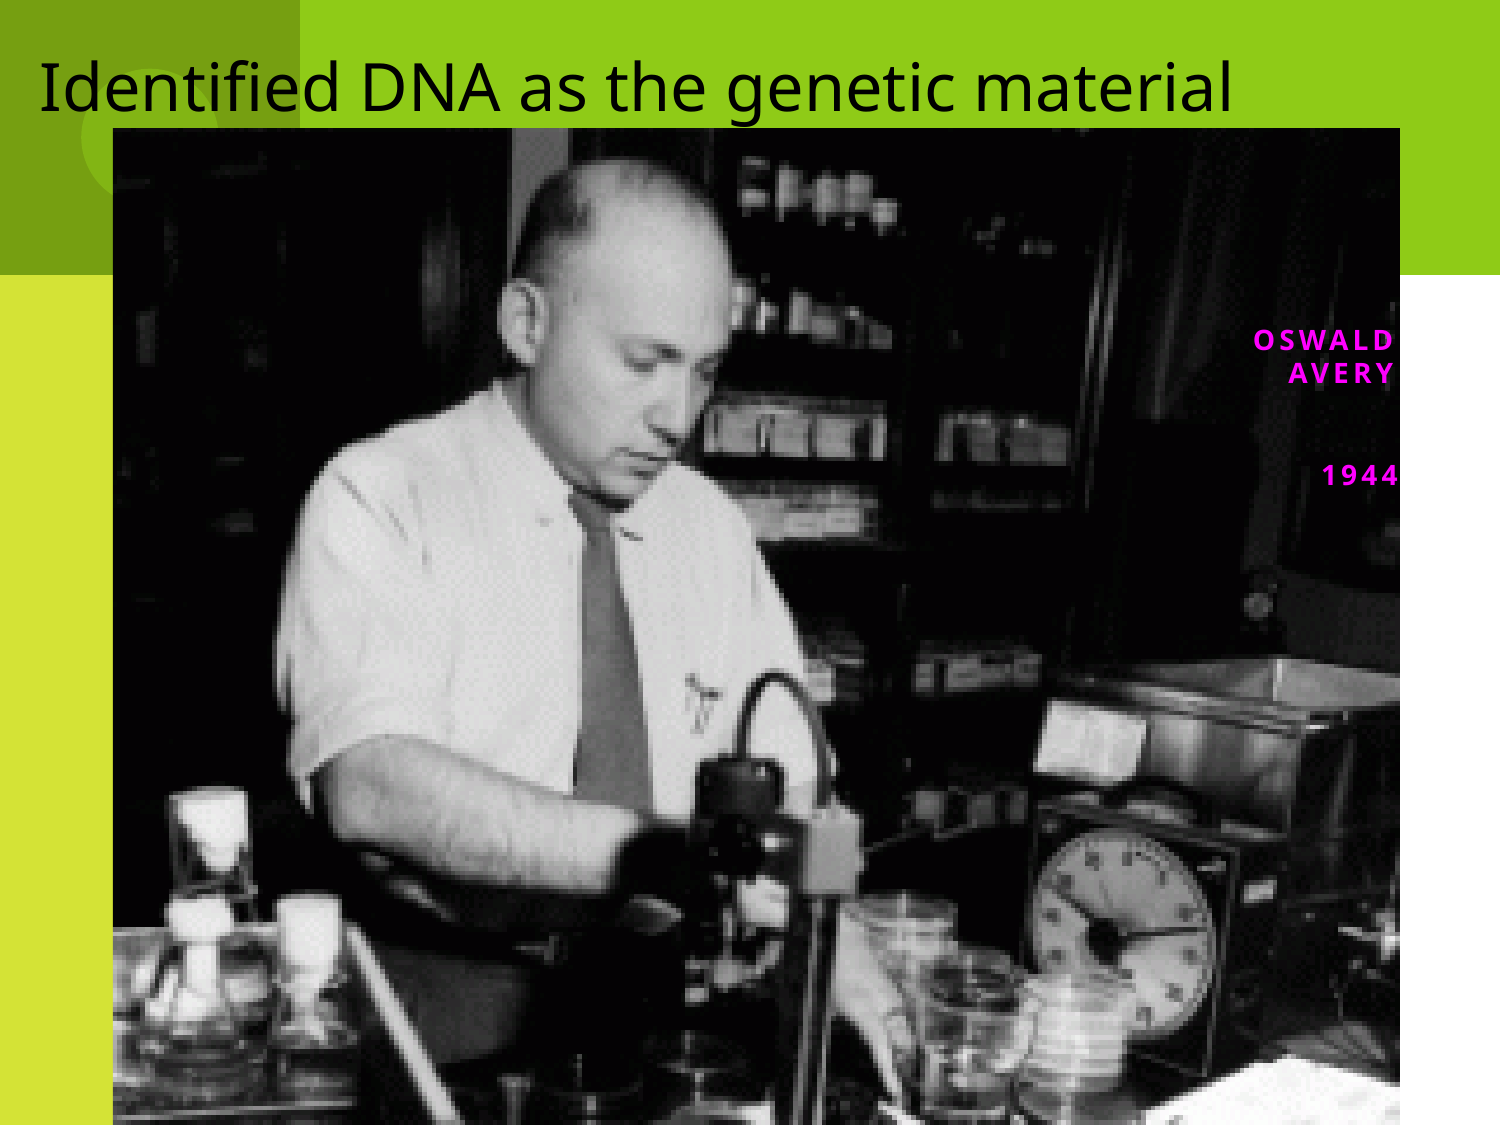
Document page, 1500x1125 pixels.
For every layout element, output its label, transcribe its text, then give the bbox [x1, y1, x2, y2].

text_box Identified DNA as the genetic material [24, 37, 1251, 178]
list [112, 128, 1500, 1125]
